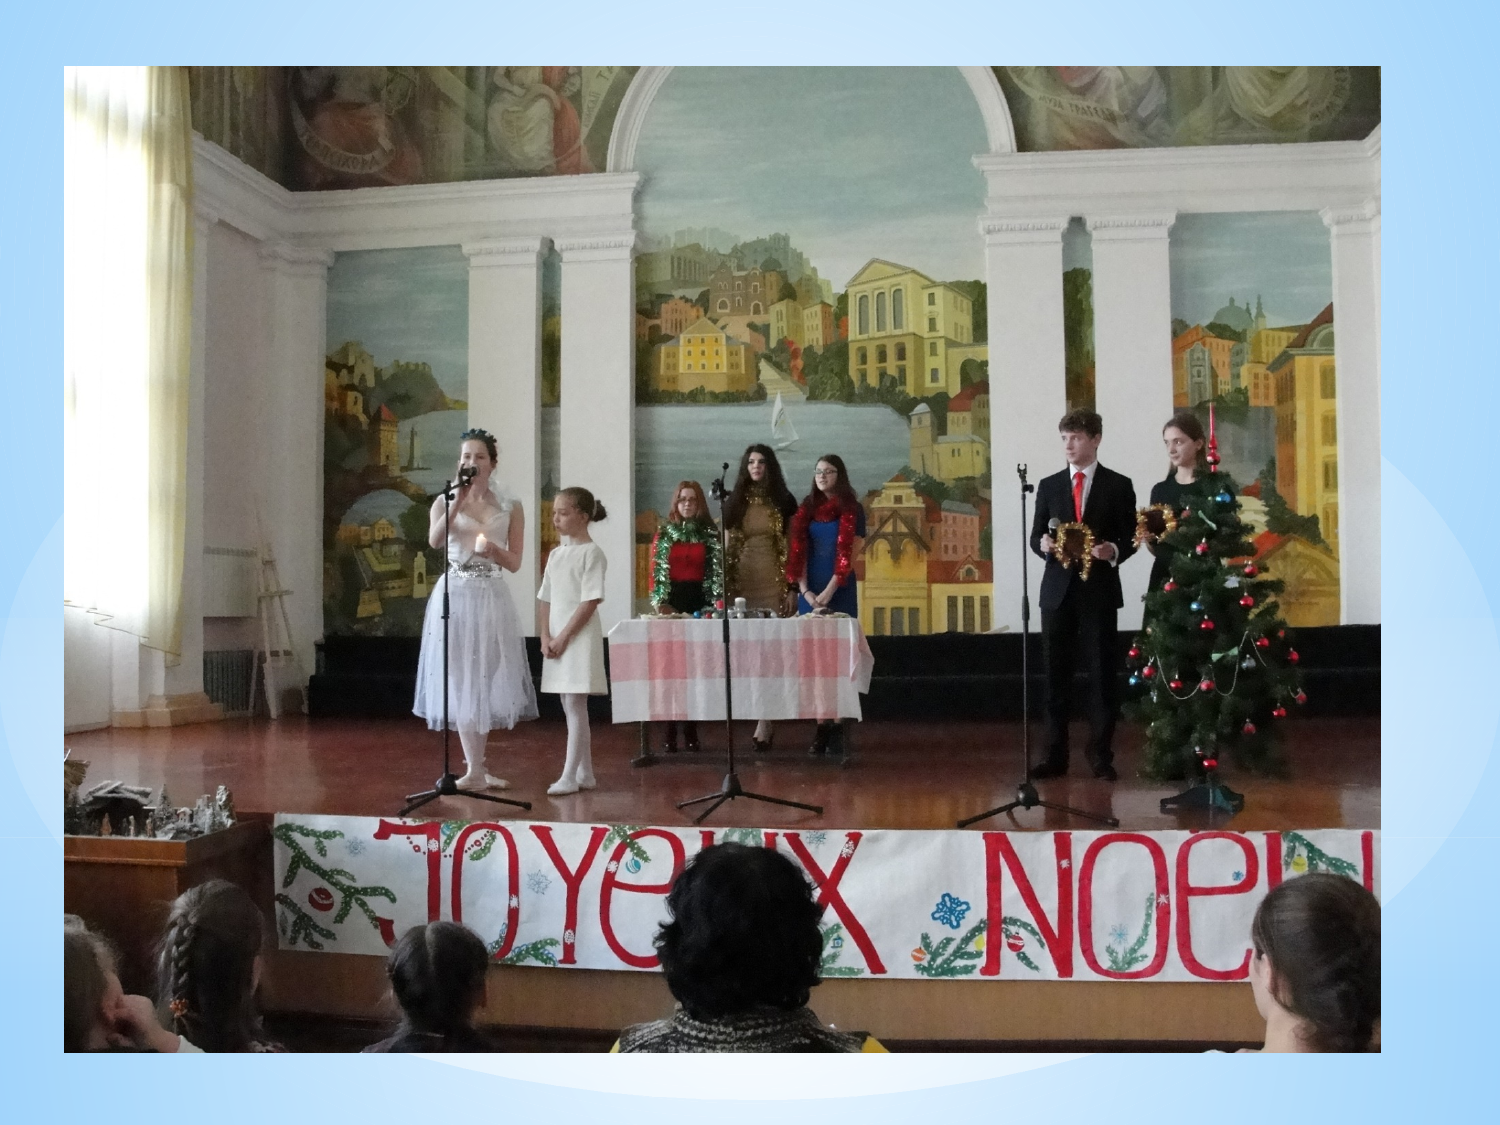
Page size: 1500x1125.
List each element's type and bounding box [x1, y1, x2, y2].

picture [64, 66, 1381, 1054]
